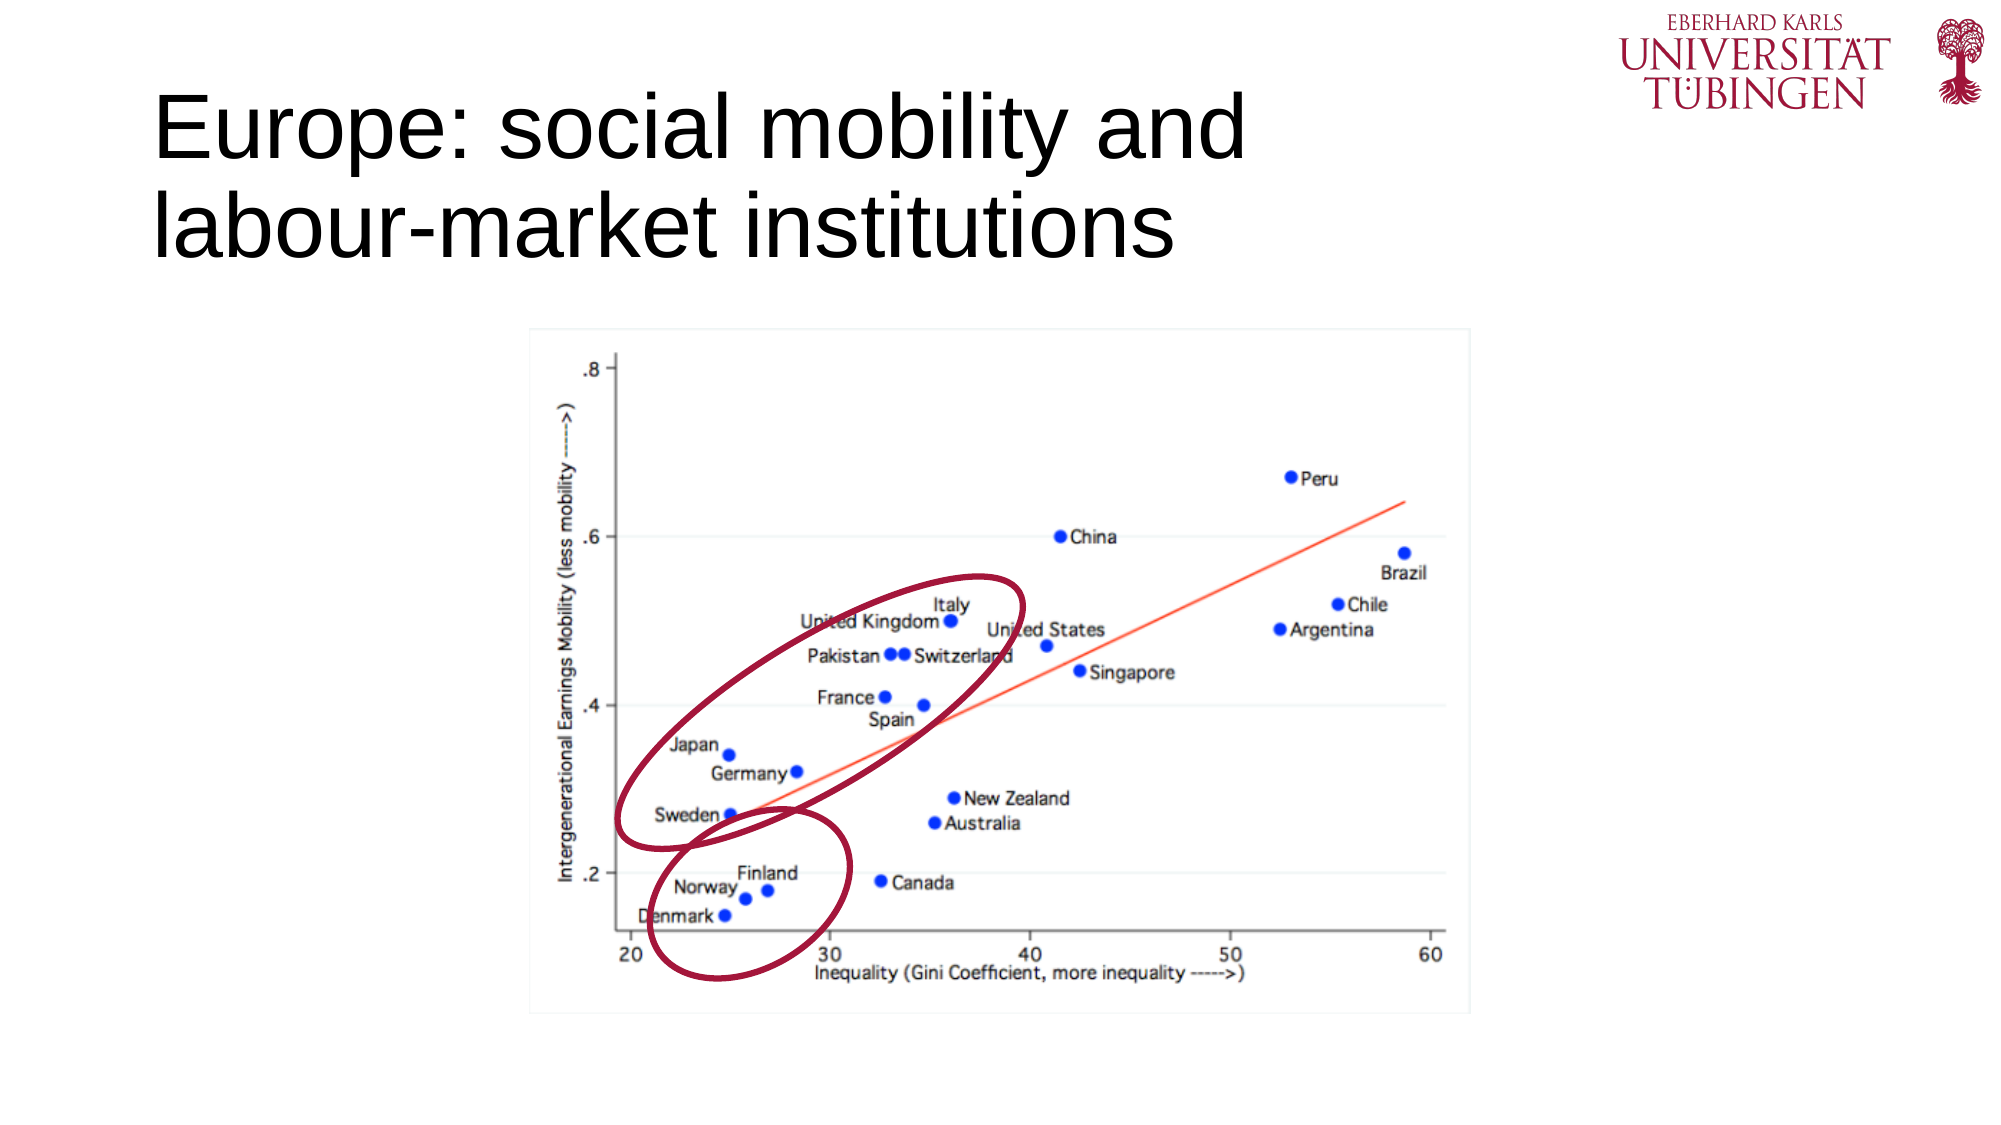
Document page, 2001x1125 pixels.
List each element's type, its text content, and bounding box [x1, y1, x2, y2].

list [529, 328, 1471, 1014]
picture [1611, 0, 1989, 121]
title Europe: social mobility and labour-market institutions [137, 69, 1863, 288]
